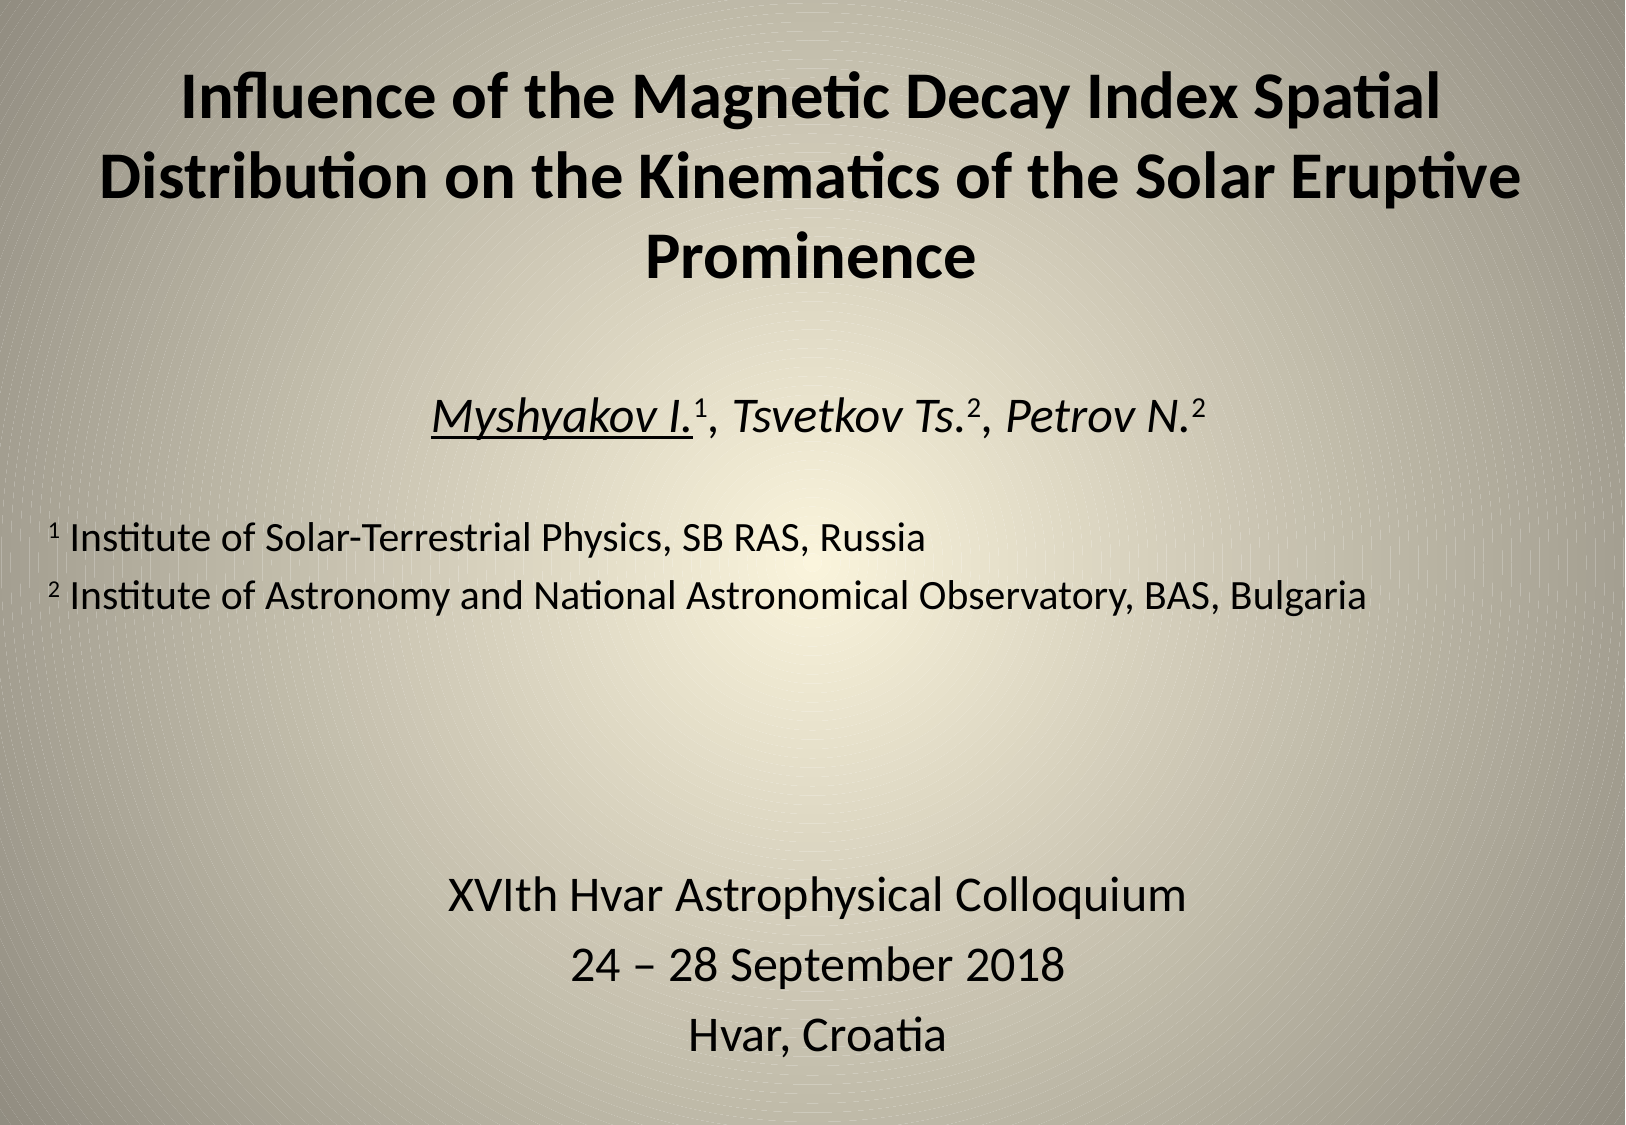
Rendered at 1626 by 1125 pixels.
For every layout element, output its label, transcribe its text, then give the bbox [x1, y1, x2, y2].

list Myshyakov I.1, Tsvetkov Ts.2, Petrov N.2 1 Institute of Solar-Terrestrial Physics, SB RAS, Russia 2 Institute of Astronomy and National Astronomical Observatory, BAS, Bulgaria XVIth Hvar Astrophysical Colloquium 24 – 28 September 2018 Hvar, Croatia [32, 375, 1604, 1106]
title Influence of the Magnetic Decay Index Spatial Distribution on the Kinematics of the Solar Eruptive Prominence [80, 78, 1543, 266]
